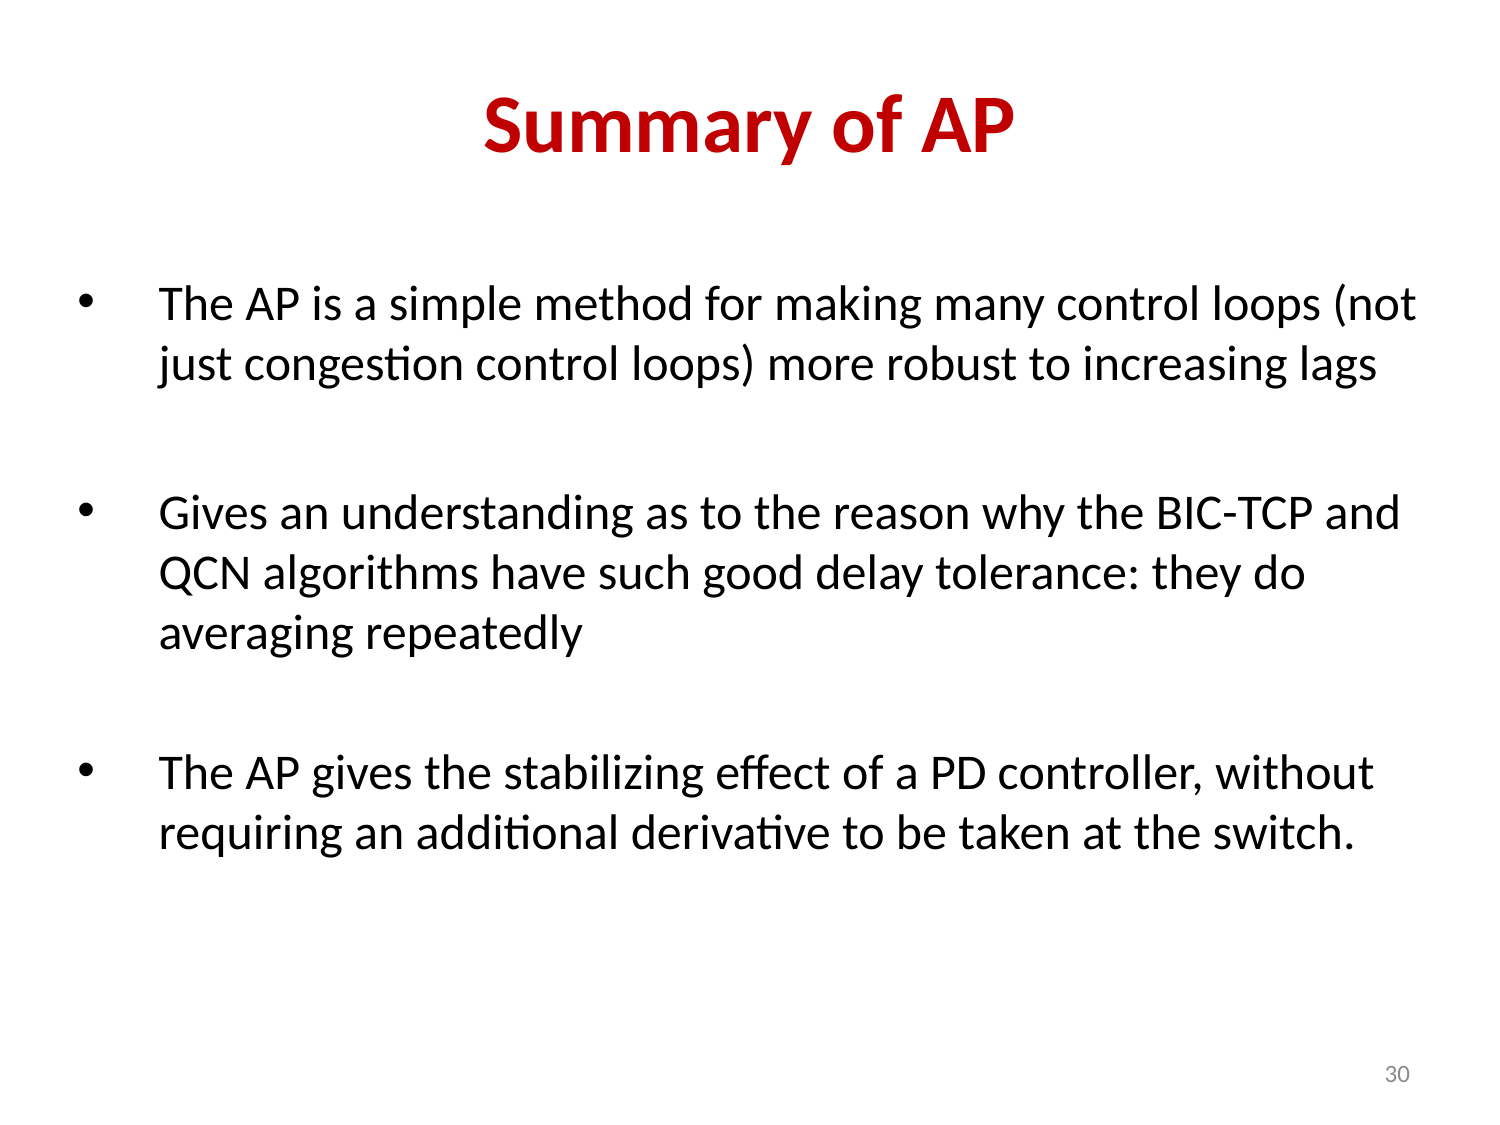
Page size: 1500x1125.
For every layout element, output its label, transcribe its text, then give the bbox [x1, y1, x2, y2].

title Summary of AP [75, 24, 1425, 213]
slide_number 30 [1074, 1042, 1425, 1103]
list The AP is a simple method for making many control loops (not just congestion control loops) more robust to increasing lags Gives an understanding as to the reason why the BIC-TCP and QCN algorithms have such good delay tolerance: they do averaging repeatedly The AP gives the stabilizing effect of a PD controller, without requiring an additional derivative to be taken at the switch. [62, 262, 1463, 1125]
